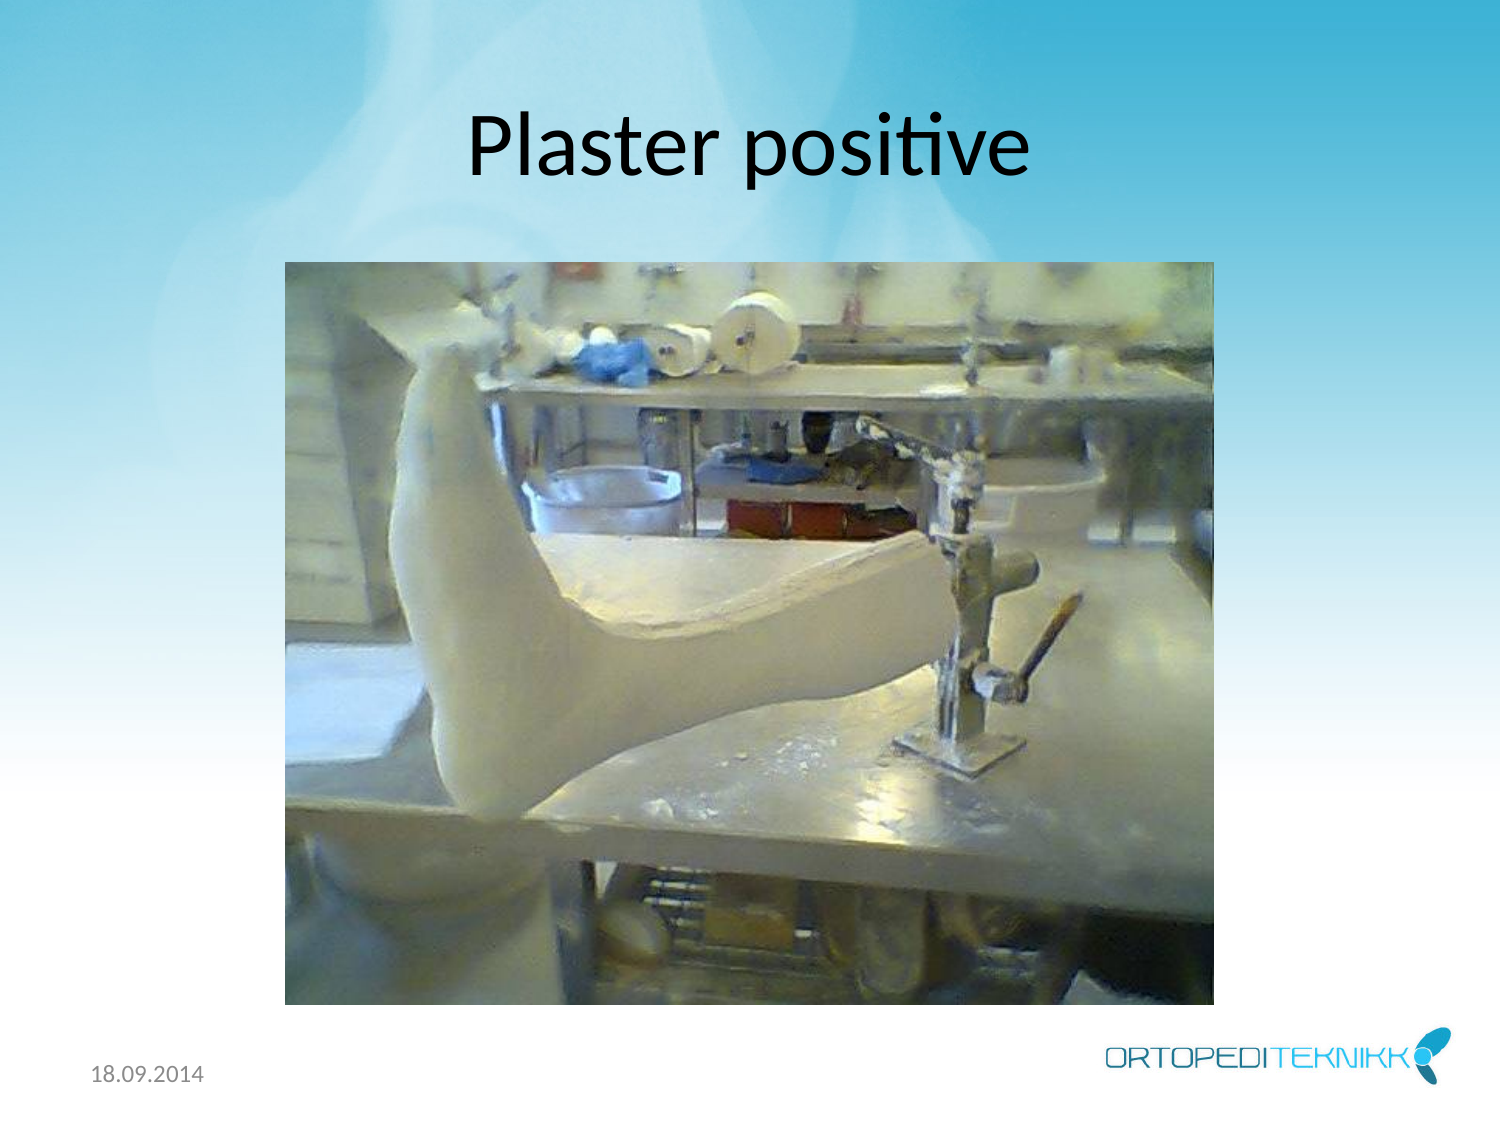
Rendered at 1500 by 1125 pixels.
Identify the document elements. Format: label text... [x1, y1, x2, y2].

picture [0, 0, 1500, 1125]
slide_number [75, 1042, 425, 1103]
title Plaster positive [75, 45, 1425, 233]
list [285, 262, 1215, 1006]
